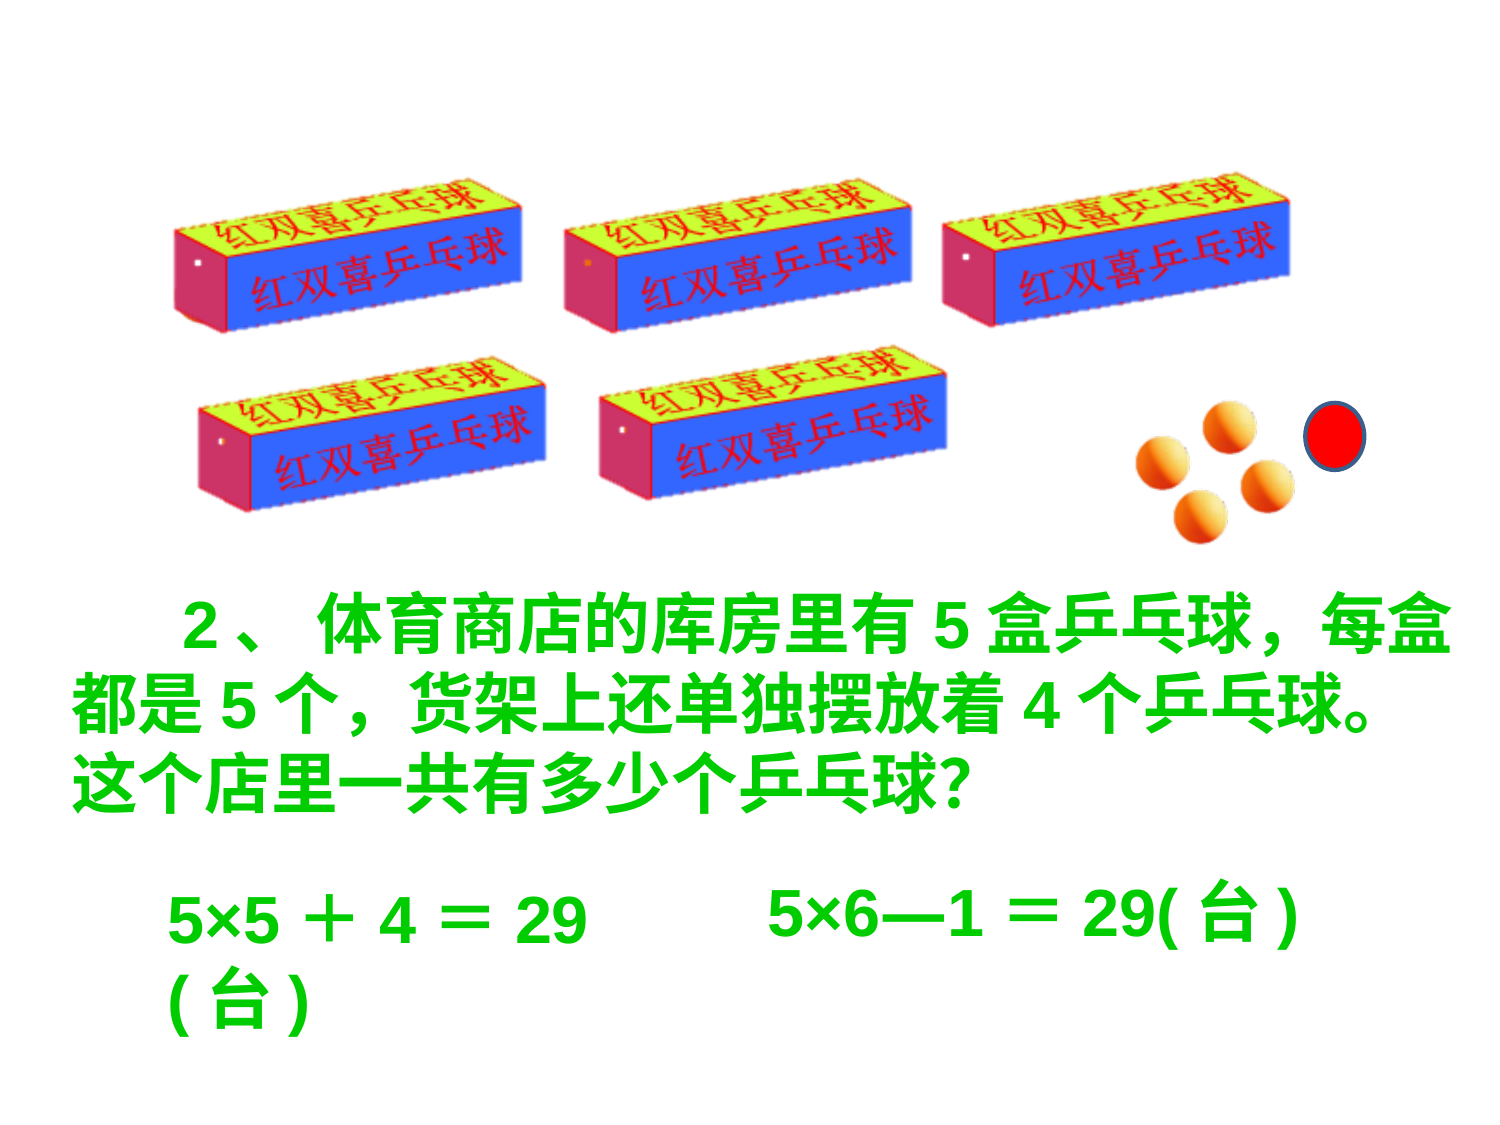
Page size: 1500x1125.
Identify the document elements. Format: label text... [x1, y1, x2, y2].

text_box 5×6―1＝29(台) [752, 862, 1317, 957]
text_box [1310, 400, 1367, 473]
text_box 2、 体育商店的库房里有5盒乒乓球，每盒都是5个，货架上还单独摆放着4个乒乓球。这个店里一共有多少个乒乓球？ [56, 574, 1471, 829]
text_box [1133, 391, 1306, 551]
text_box 5×5＋4＝29(台) [153, 869, 717, 1044]
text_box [170, 168, 1294, 516]
